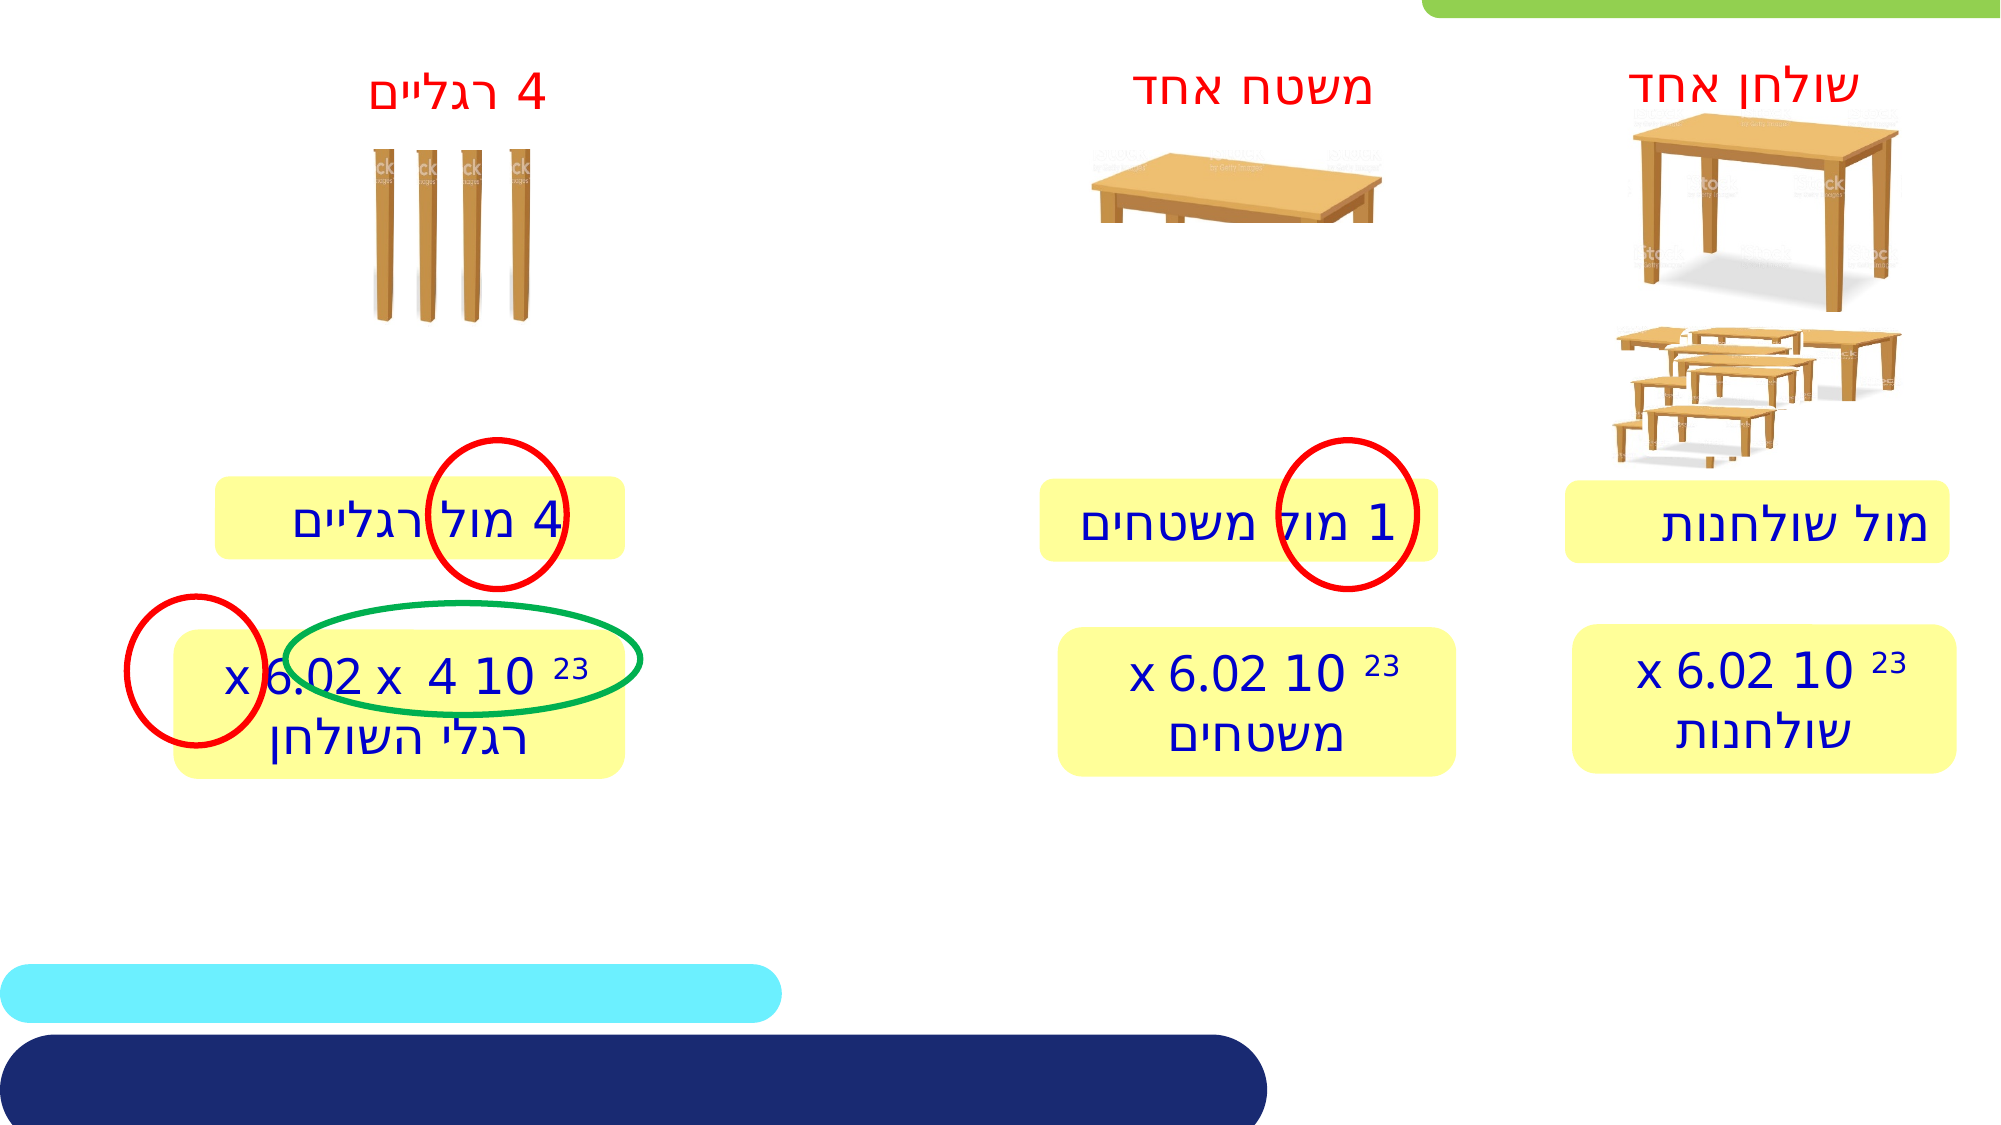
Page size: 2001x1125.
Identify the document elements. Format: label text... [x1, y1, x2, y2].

text_box [425, 438, 569, 592]
text_box משטח אחד [1108, 47, 1399, 122]
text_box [1564, 325, 1950, 565]
text_box 23 10 x 6.02 x 4 רגלי השולחן [173, 629, 626, 779]
text_box 1 מול משטחים [1405, 478, 1439, 562]
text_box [373, 149, 531, 327]
text_box 4 מול רגליים [556, 476, 625, 560]
text_box 1 מול משטחים [1039, 478, 1290, 562]
text_box 23 10 x 6.02 שולחנות [1572, 624, 1957, 774]
text_box [283, 600, 643, 718]
text_box [124, 594, 268, 748]
text_box [1276, 438, 1420, 592]
text_box 4 רגליים [244, 52, 671, 128]
picture [1088, 150, 1386, 223]
picture [1627, 109, 1903, 312]
text_box שולחן אחד [1599, 45, 1890, 121]
text_box 4 מול רגליים [214, 476, 439, 560]
text_box 23 10 x 6.02 משטחים [1057, 627, 1457, 777]
